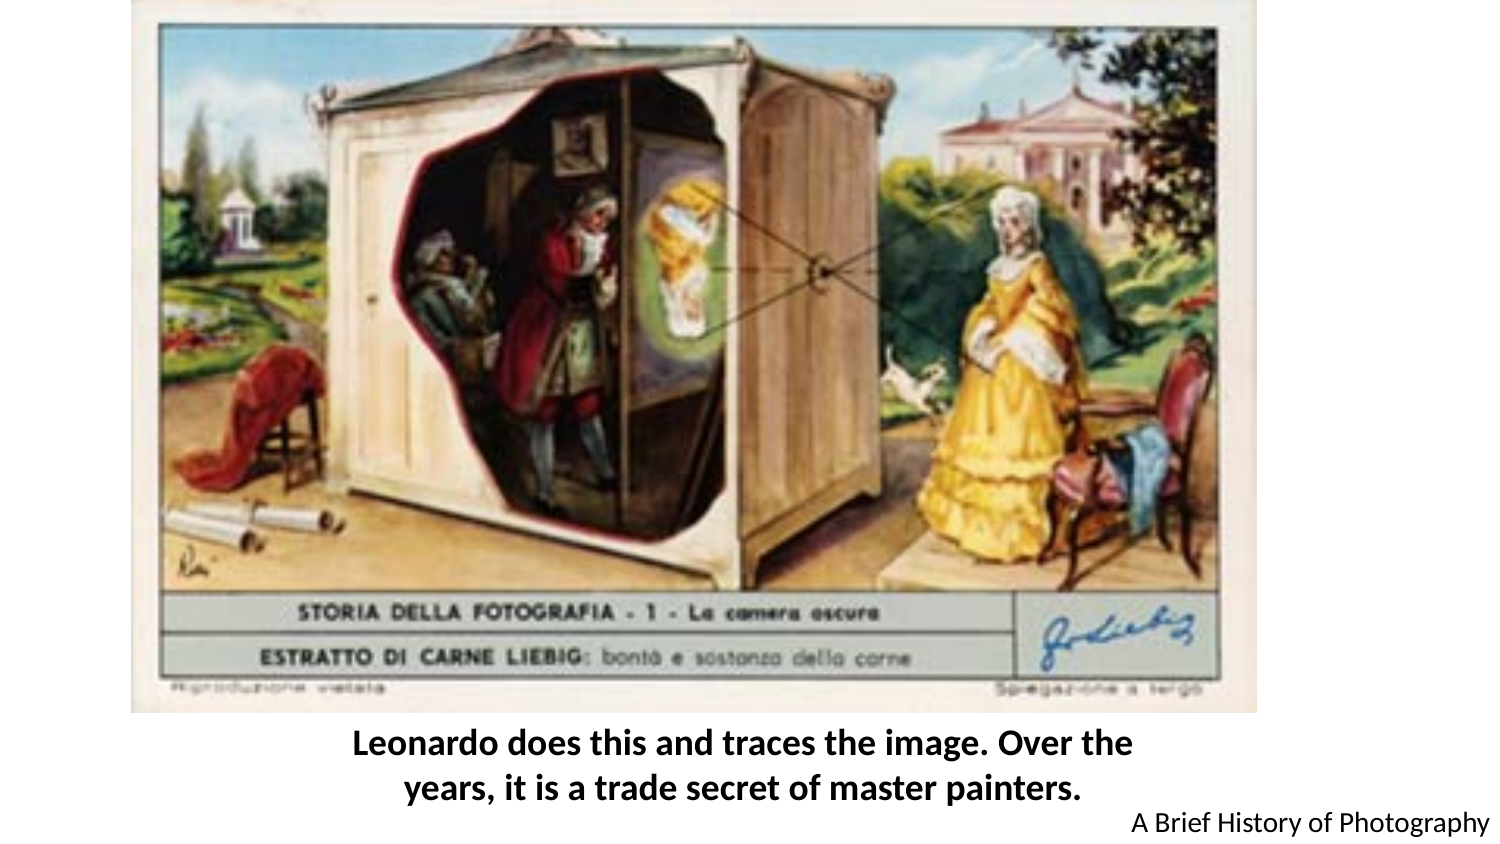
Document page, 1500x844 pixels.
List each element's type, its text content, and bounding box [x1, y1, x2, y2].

list A Brief History of Photography [1116, 796, 1500, 844]
picture [131, 0, 1257, 713]
title Leonardo does this and traces the image. Over the years, it is a trade secret of master painters. [293, 746, 1194, 816]
